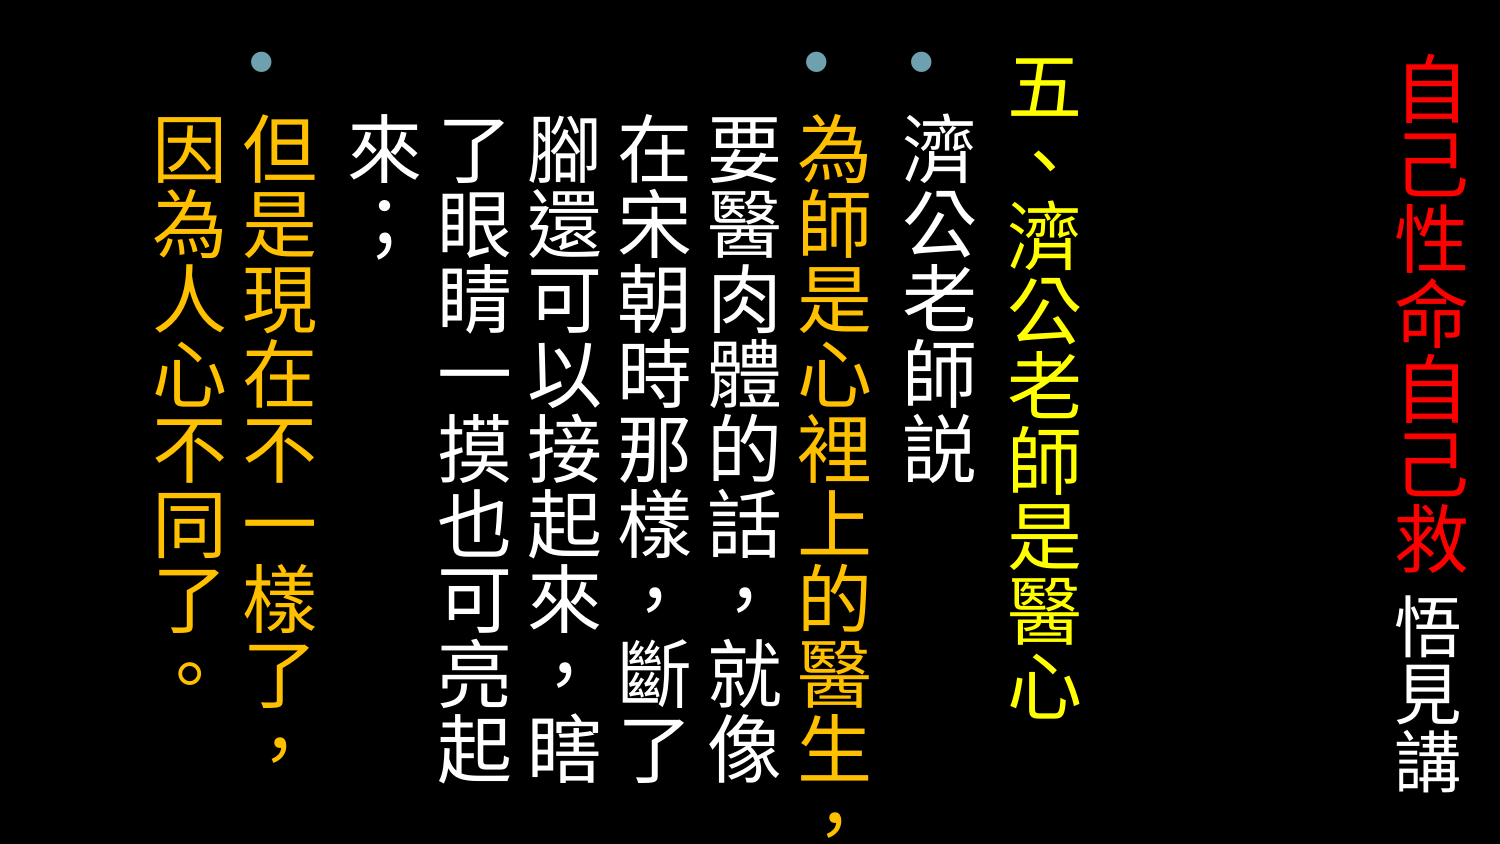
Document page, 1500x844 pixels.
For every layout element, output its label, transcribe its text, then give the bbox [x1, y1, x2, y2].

list 五、濟公老師是醫心 濟公老師説 為師是心裡上的醫生，要醫肉體的話，就像在宋朝時那樣，斷了腳還可以接起來，瞎了眼睛一摸也可亮起來； 但是現在不一樣了，因為人心不同了。 [29, 27, 1365, 820]
title 自己性命自己救 悟見講 [1376, 27, 1483, 820]
